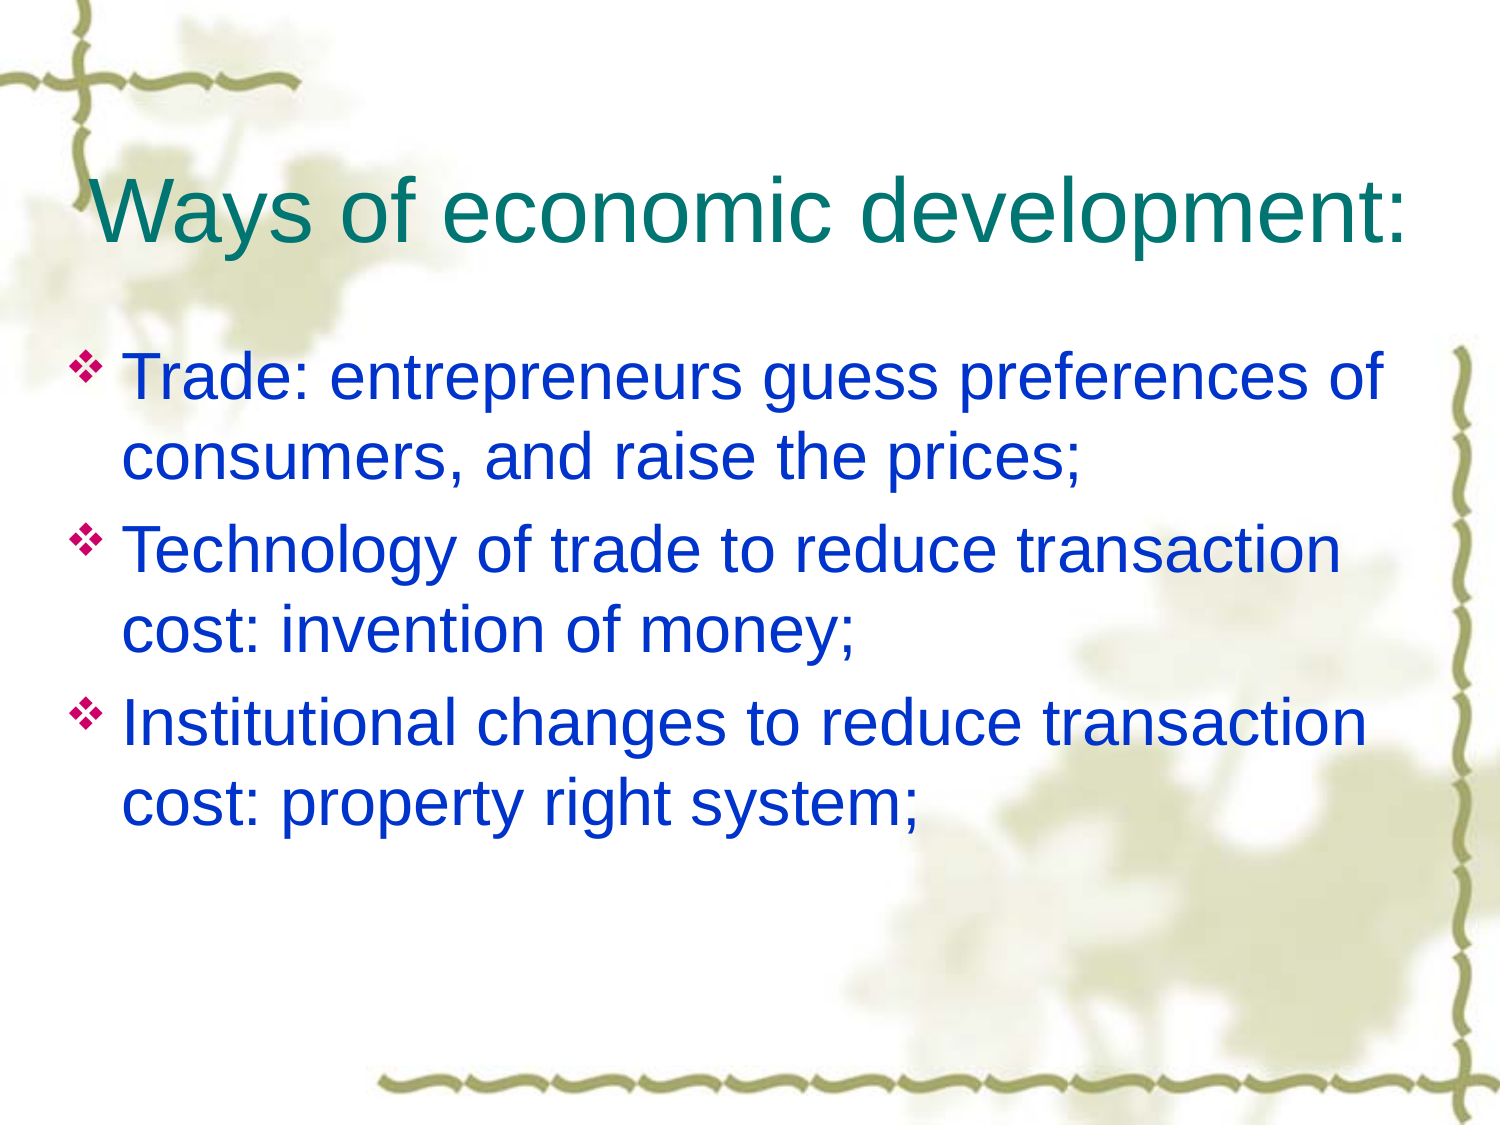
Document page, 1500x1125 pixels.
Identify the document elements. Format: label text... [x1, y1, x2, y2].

picture [0, 0, 1500, 1125]
list Trade: entrepreneurs guess preferences of consumers, and raise the prices; Technology of trade to reduce transaction cost: invention of money; Institutional changes to reduce transaction cost: property right system; [49, 324, 1452, 963]
title Ways of economic development: [49, 112, 1451, 301]
